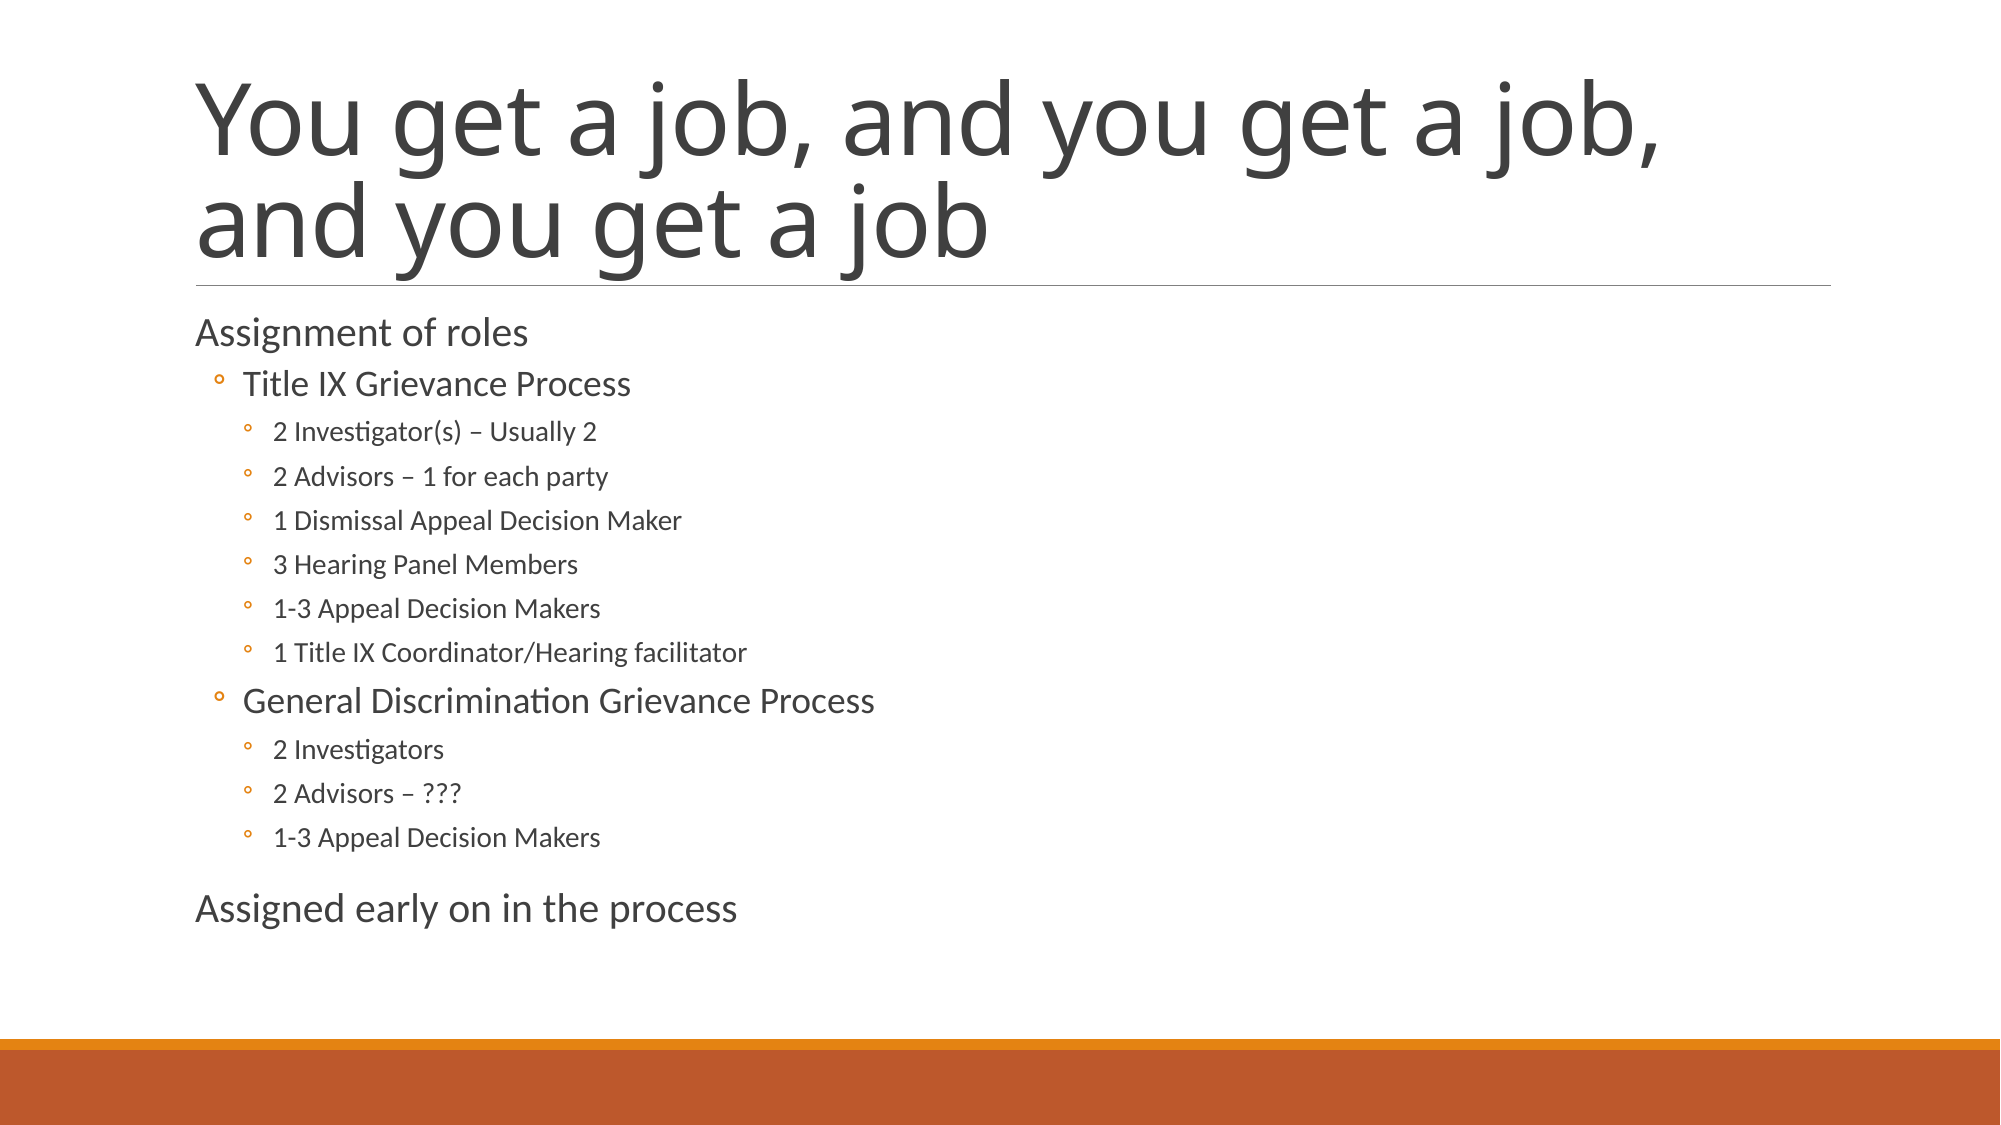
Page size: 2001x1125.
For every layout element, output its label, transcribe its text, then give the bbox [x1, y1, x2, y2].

title You get a job, and you get a job, and you get a job [180, 47, 1830, 285]
list Assignment of roles Title IX Grievance Process 2 Investigator(s) – Usually 2 2 Advisors – 1 for each party 1 Dismissal Appeal Decision Maker 3 Hearing Panel Members 1-3 Appeal Decision Makers 1 Title IX Coordinator/Hearing facilitator General Discrimination Grievance Process 2 Investigators 2 Advisors – ??? 1-3 Appeal Decision Makers Assigned early on in the process [180, 302, 1830, 963]
